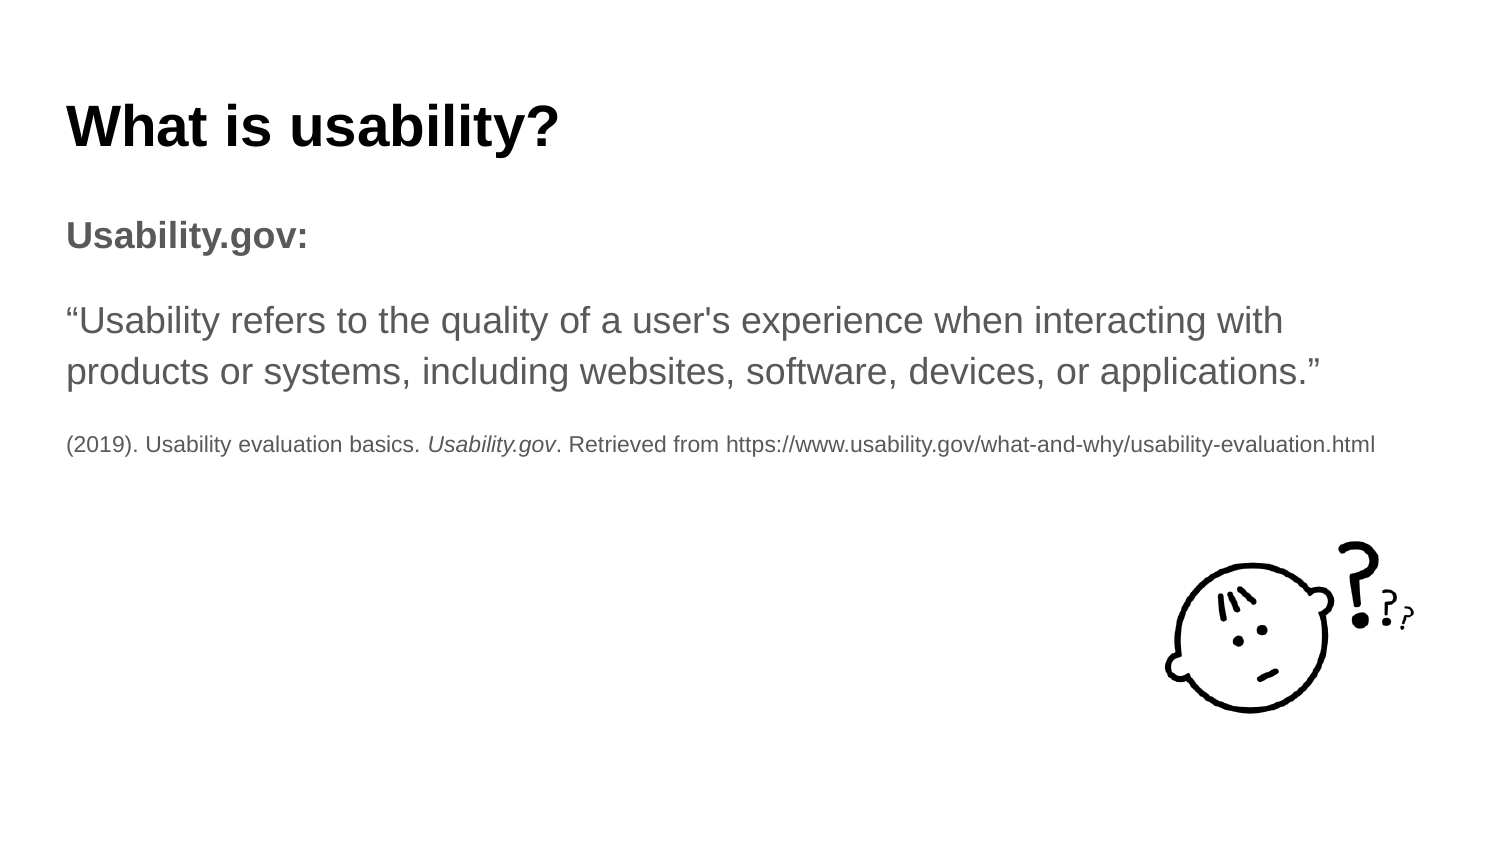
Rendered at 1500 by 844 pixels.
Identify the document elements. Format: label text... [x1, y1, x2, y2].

title What is usability? [51, 72, 1449, 167]
picture [1077, 421, 1500, 844]
list Usability.gov: “Usability refers to the quality of a user's experience when interacting with products or systems, including websites, software, devices, or applications.” (2019). Usability evaluation basics. Usability.gov. Retrieved from https://www.usability.gov/what-and-why/usability-evaluation.html [51, 189, 1449, 750]
